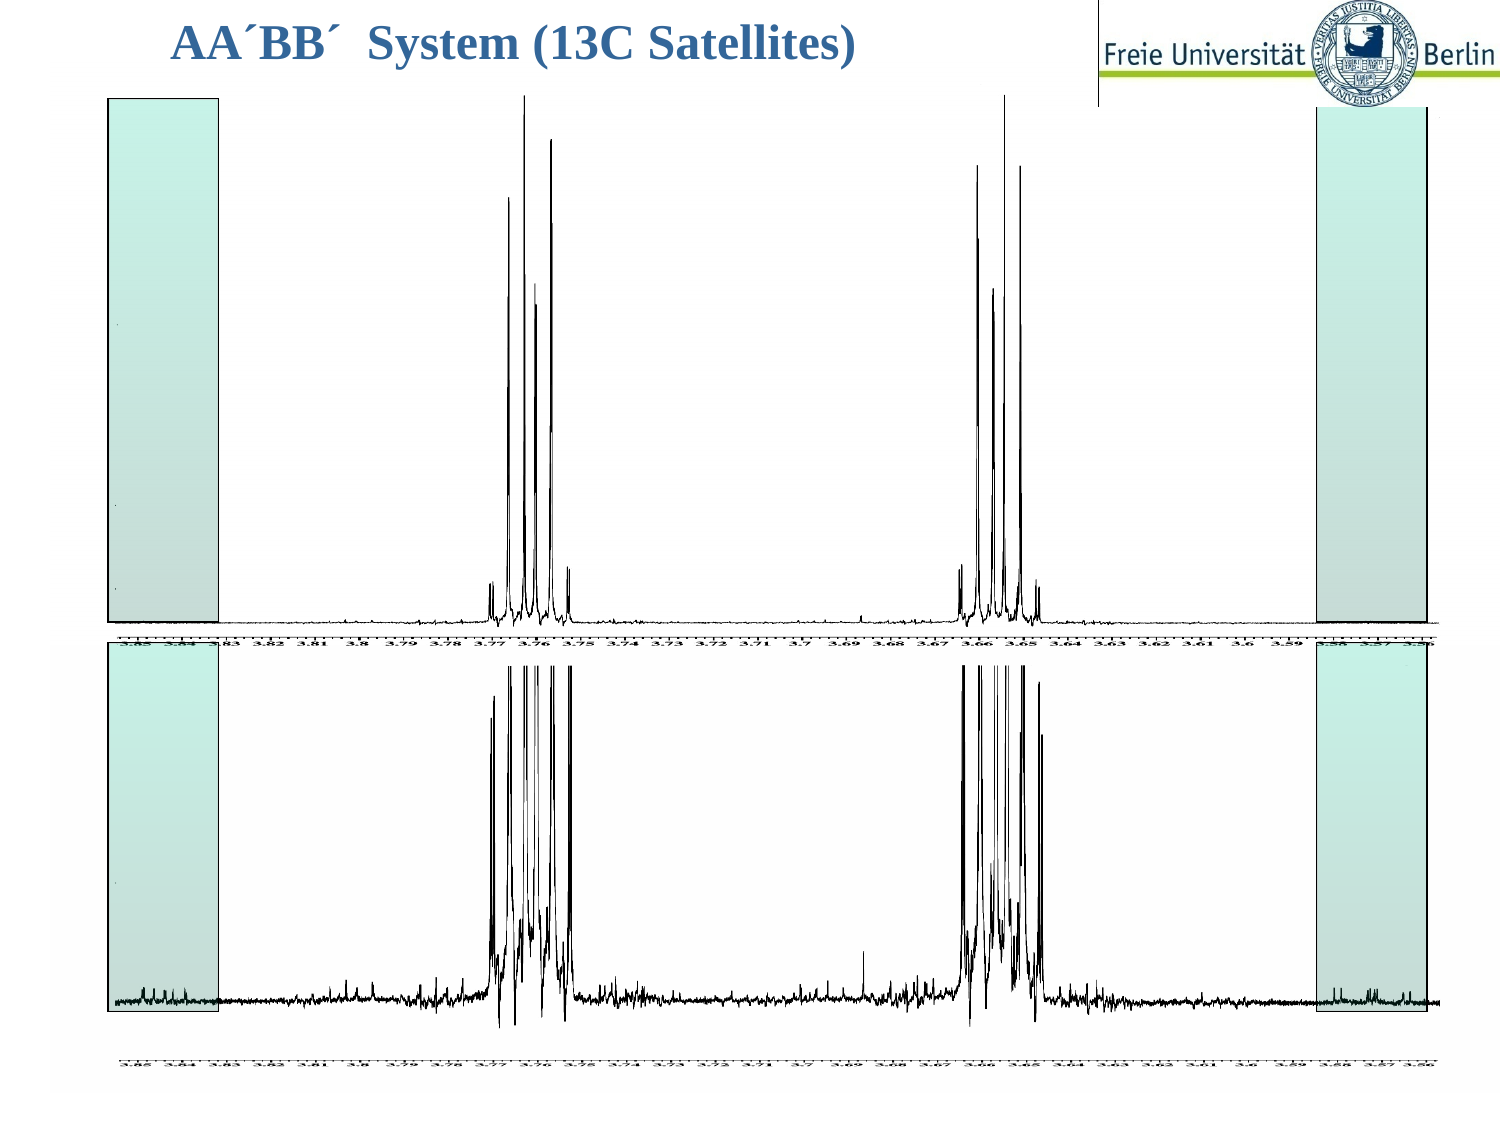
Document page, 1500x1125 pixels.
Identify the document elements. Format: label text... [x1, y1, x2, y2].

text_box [108, 98, 1428, 623]
picture [49, 0, 1500, 1094]
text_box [108, 642, 1428, 1012]
text_box AA´BB´ System (13C Satellites) [0, 0, 1027, 79]
